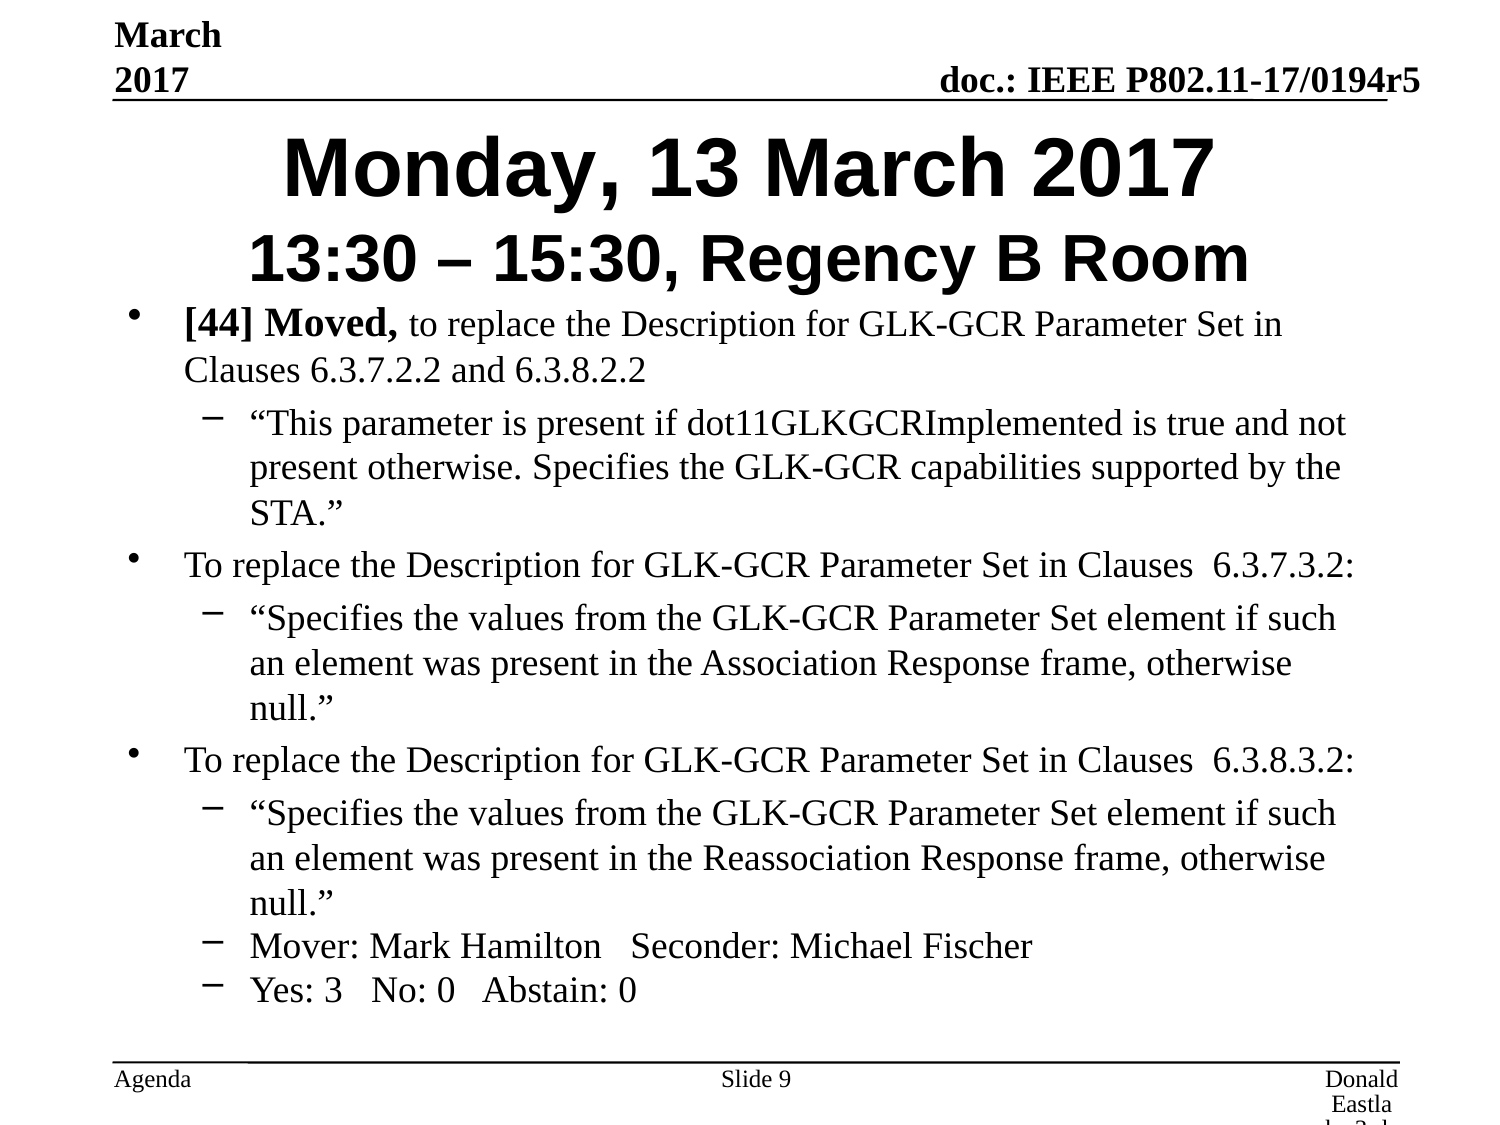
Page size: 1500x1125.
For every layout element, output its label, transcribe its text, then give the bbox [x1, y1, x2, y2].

list [44] Moved, to replace the Description for GLK-GCR Parameter Set in Clauses 6.3.7.2.2 and 6.3.8.2.2 “This parameter is present if dot11GLKGCRImplemented is true and not present otherwise. Specifies the GLK-GCR capabilities supported by the STA.” To replace the Description for GLK-GCR Parameter Set in Clauses 6.3.7.3.2: “Specifies the values from the GLK-GCR Parameter Set element if such an element was present in the Association Response frame, otherwise null.” To replace the Description for GLK-GCR Parameter Set in Clauses 6.3.8.3.2: “Specifies the values from the GLK-GCR Parameter Set element if such an element was present in the Reassociation Response frame, otherwise null.” Mover: Mark Hamilton Seconder: Michael Fischer Yes: 3 No: 0 Abstain: 0 [112, 287, 1388, 1050]
title Monday, 13 March 2017 13:30 – 15:30, Regency B Room [112, 112, 1388, 287]
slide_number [114, 54, 290, 100]
footer Donald Eastlake 3rd, Huawei Technologies [1325, 1062, 1402, 1093]
slide_number Slide 9 [712, 1062, 800, 1093]
